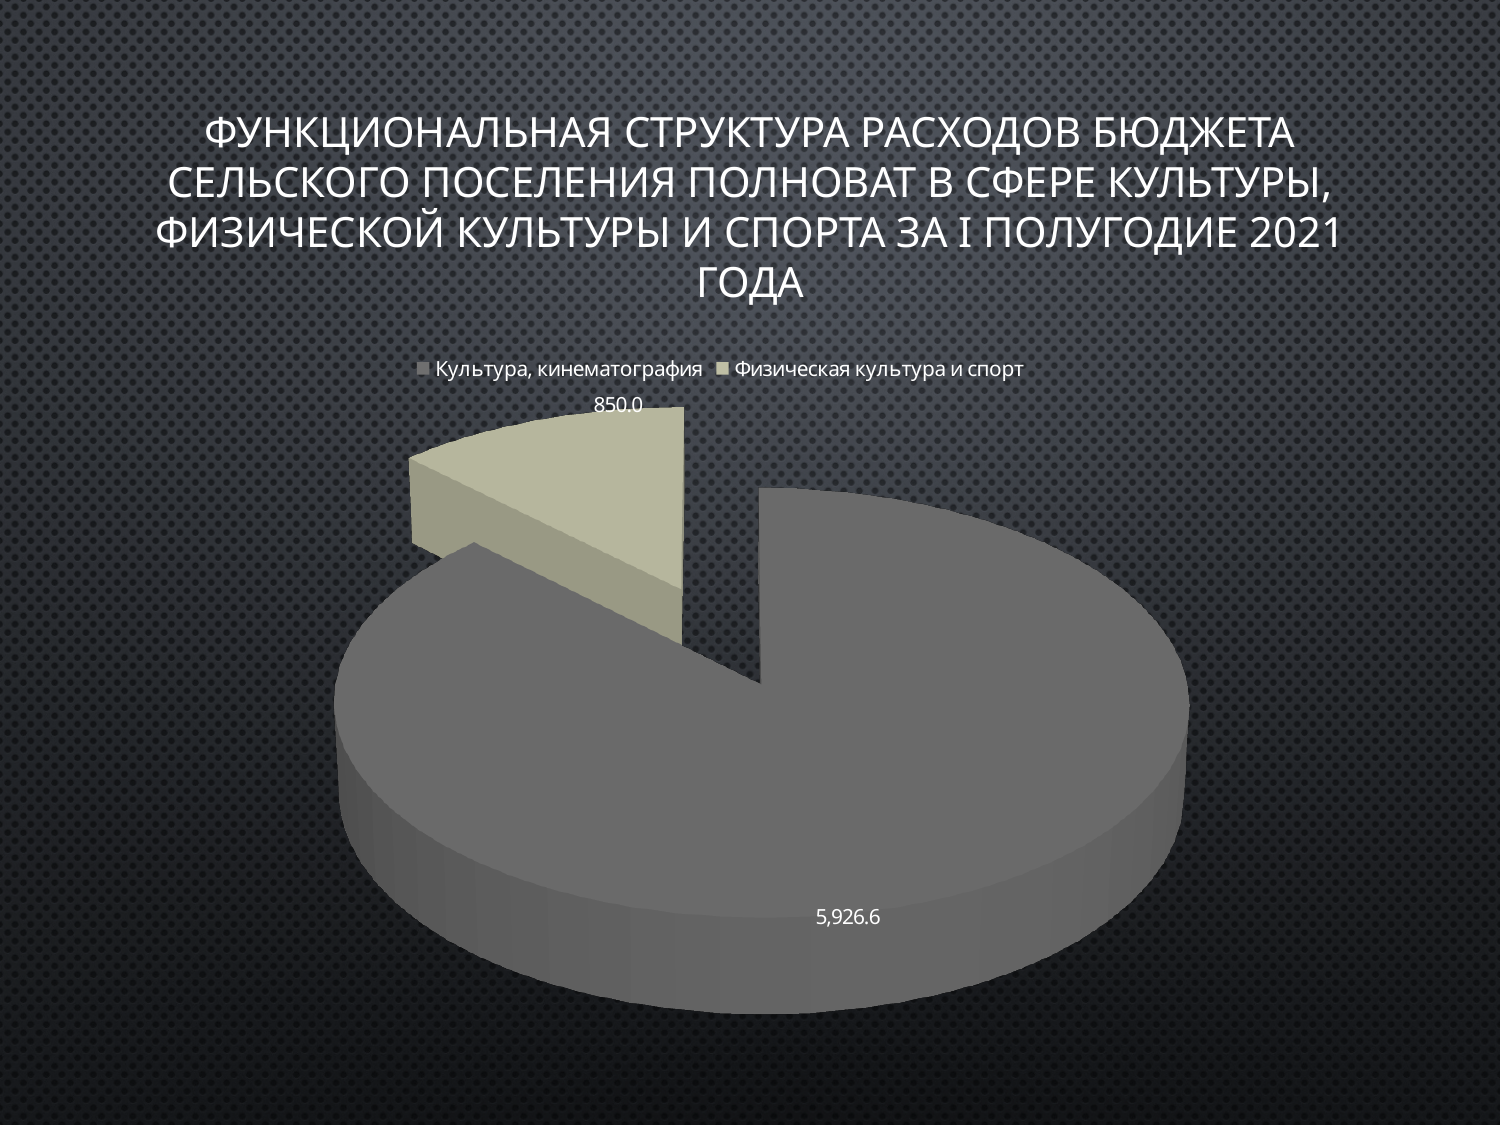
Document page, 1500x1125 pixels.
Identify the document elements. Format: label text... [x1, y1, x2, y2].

chart [111, 337, 1329, 1036]
title Функциональная структура расходов бюджета сельского поселения Полноват в сфере культуры, физической культуры и спорта за I полугодие 2021 года [134, 97, 1367, 314]
